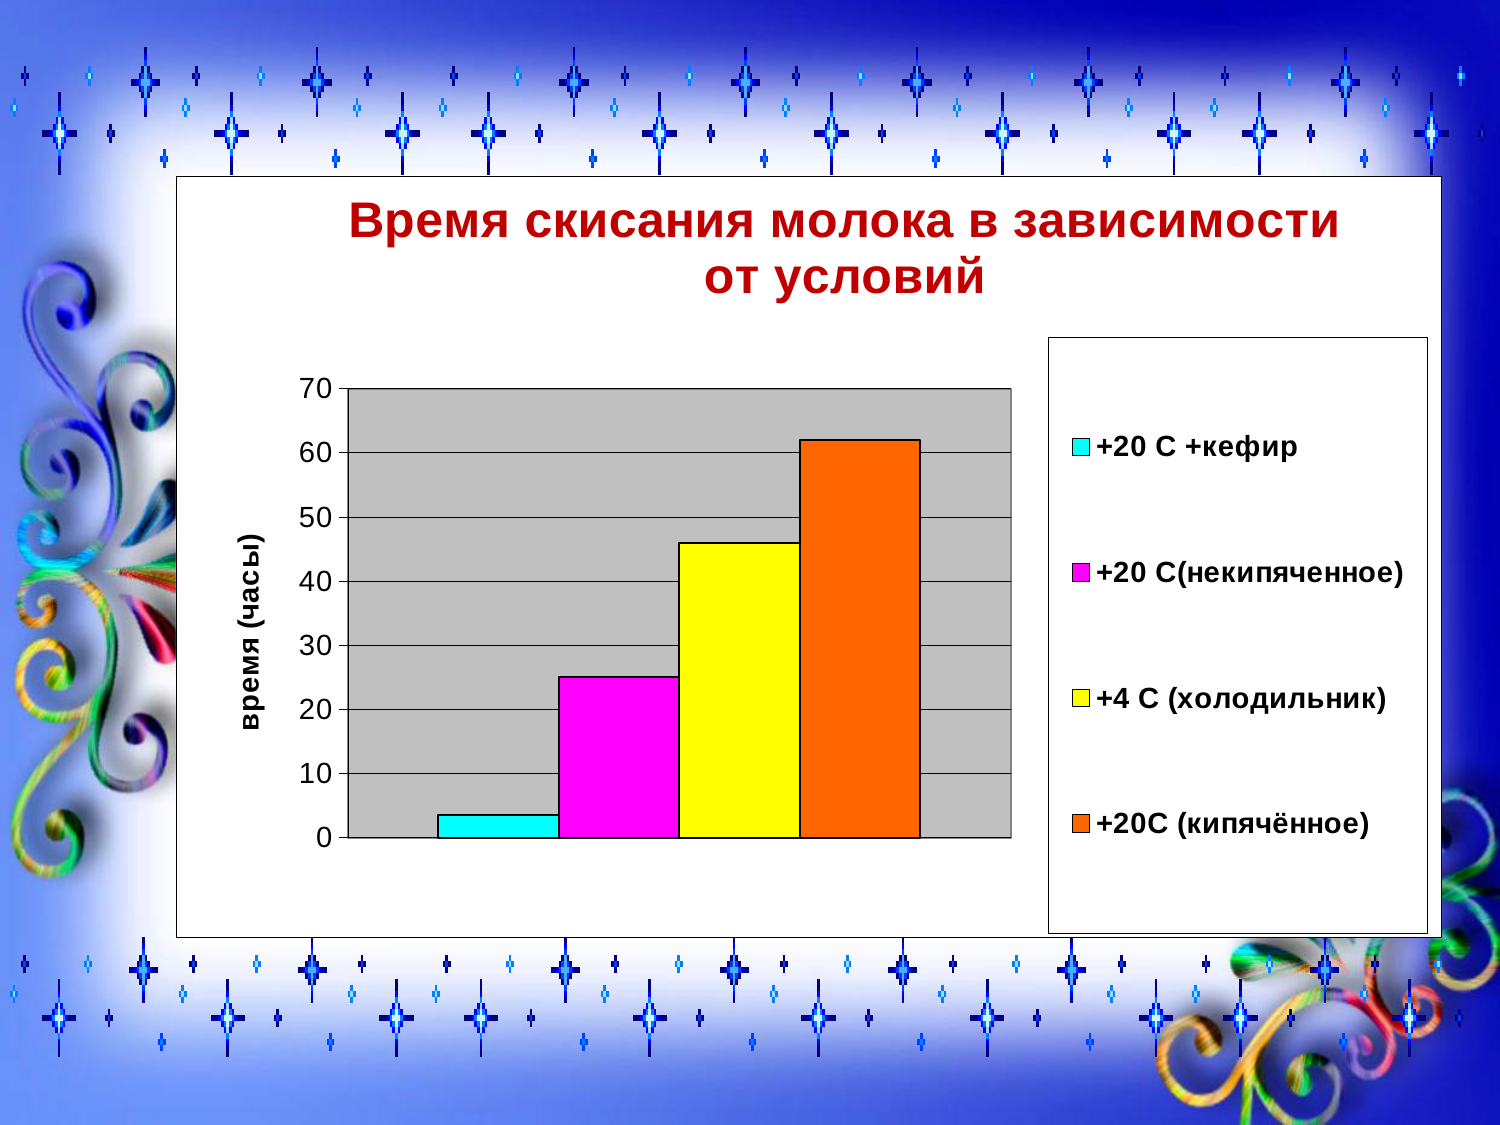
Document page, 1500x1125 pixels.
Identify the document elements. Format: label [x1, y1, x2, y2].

chart [175, 175, 1442, 938]
picture [0, 0, 1500, 1125]
